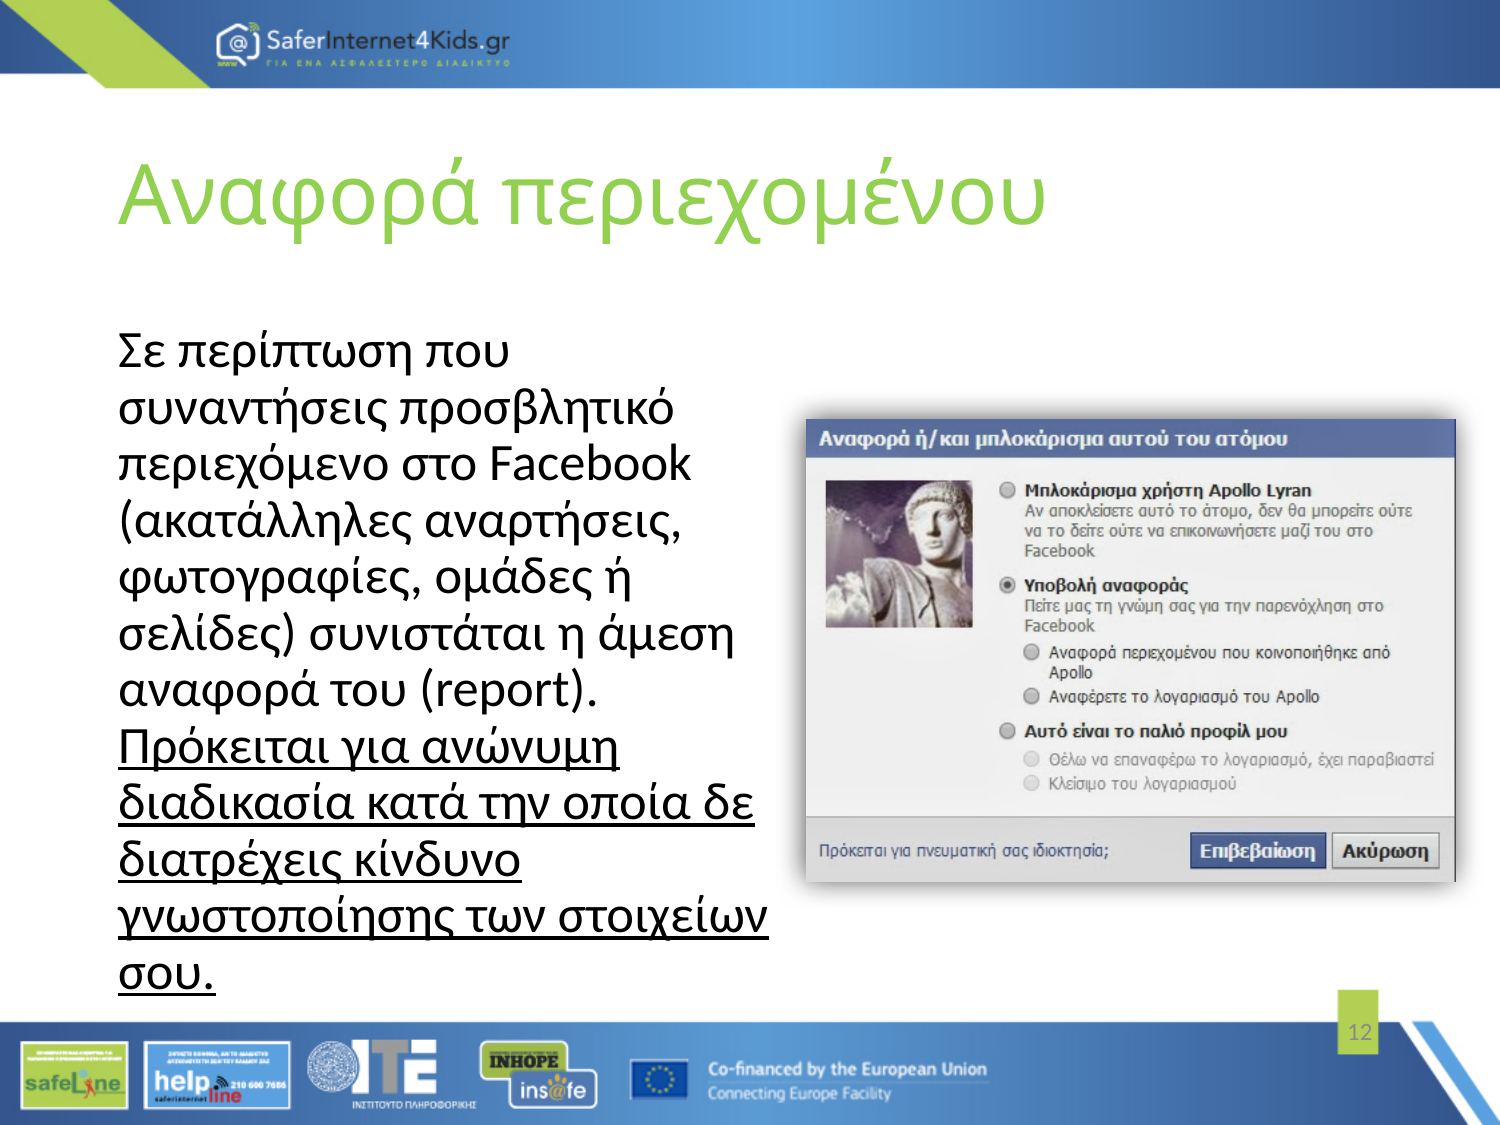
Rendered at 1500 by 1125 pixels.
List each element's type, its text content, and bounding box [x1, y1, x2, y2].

slide_number 12 [1050, 1000, 1388, 1061]
title Αναφορά περιεχομένου [103, 95, 1397, 301]
list Σε περίπτωση που συναντήσεις προσβλητικό περιεχόμενο στο Facebook (ακατάλληλες αναρτήσεις, φωτογραφίες, ομάδες ή σελίδες) συνιστάται η άμεση αναφορά του (report). Πρόκειται για ανώνυμη διαδικασία κατά την οποία δε διατρέχεις κίνδυνο γνωστοποίησης των στοιχείων σου. [103, 315, 787, 1016]
picture [0, 0, 1500, 1125]
